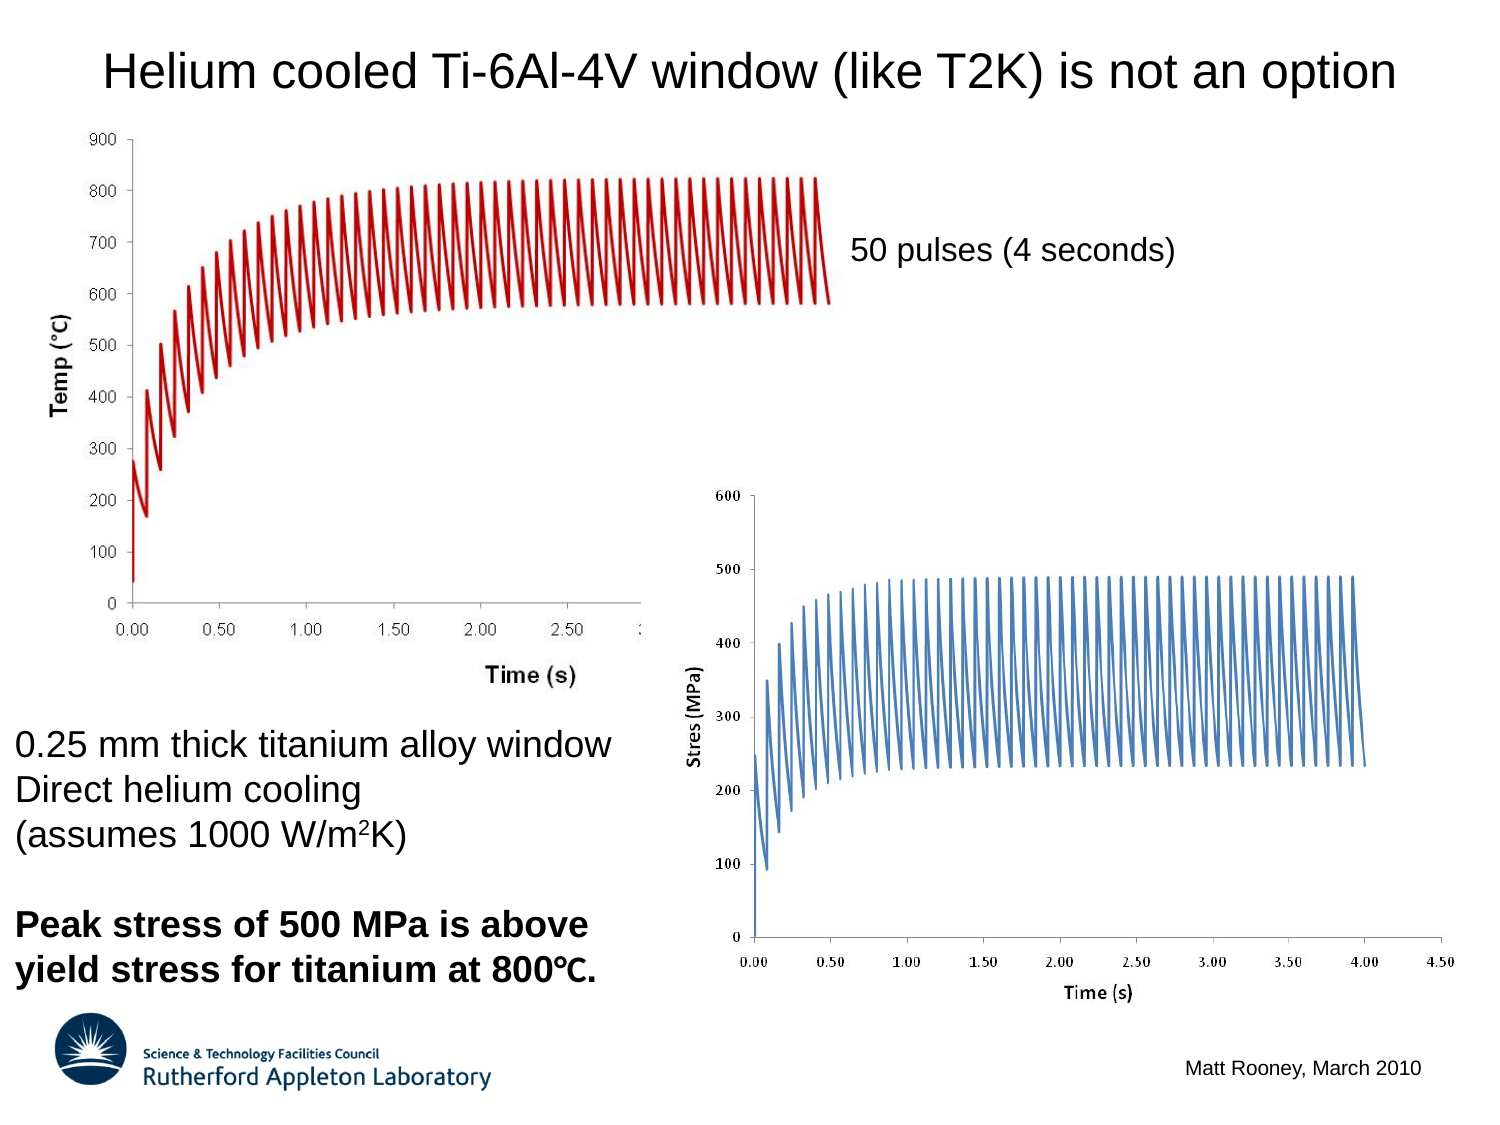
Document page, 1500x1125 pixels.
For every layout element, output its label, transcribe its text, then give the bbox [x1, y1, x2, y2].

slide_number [761, 1046, 1437, 1103]
text_box 50 pulses (4 seconds) [982, 221, 1192, 276]
picture [0, 104, 1500, 1009]
picture [53, 1042, 491, 1091]
title Helium cooled Ti-6Al-4V window (like T2K) is not an option [0, 0, 1500, 138]
text_box 0.25 mm thick titanium alloy window Direct helium cooling (assumes 1000 W/m2K) Peak stress of 500 MPa is above yield stress for titanium at 800°C. [0, 720, 642, 1042]
